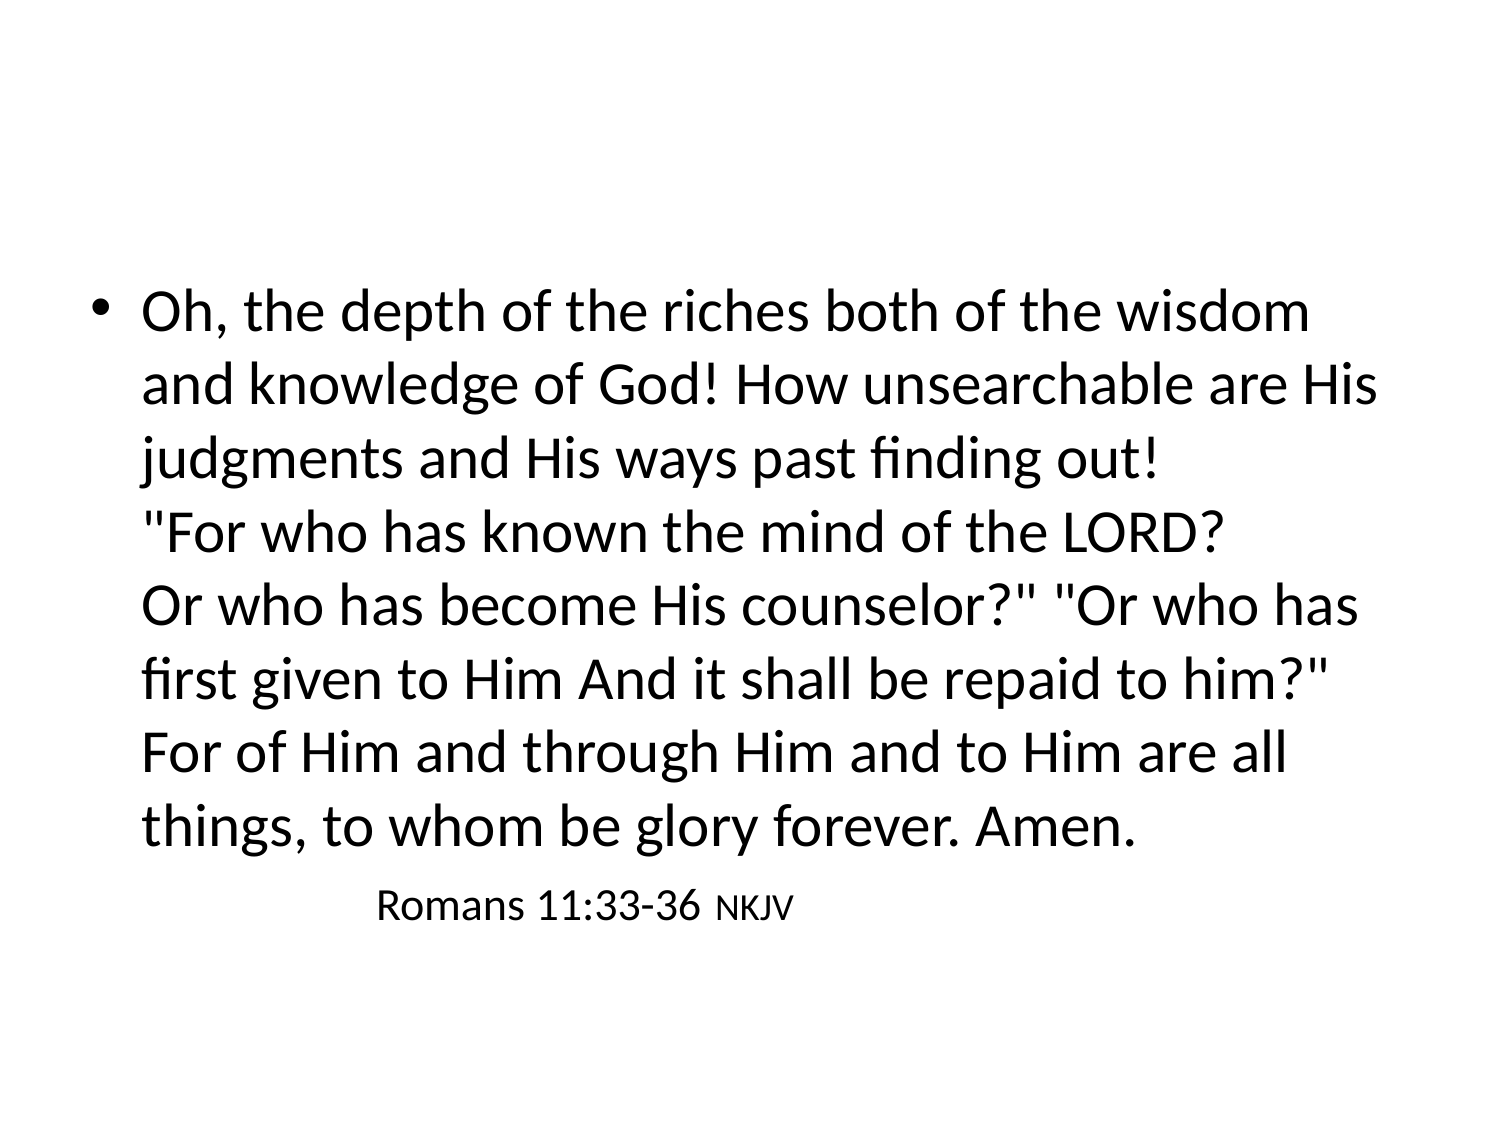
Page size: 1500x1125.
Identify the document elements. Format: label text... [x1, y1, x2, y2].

list Oh, the depth of the riches both of the wisdom and knowledge of God! How unsearchable are His judgments and His ways past finding out! "For who has known the mind of the LORD? Or who has become His counselor?" "Or who has first given to Him And it shall be repaid to him?" For of Him and through Him and to Him are all things, to whom be glory forever. Amen. Romans 11:33-36 NKJV [75, 262, 1425, 1075]
